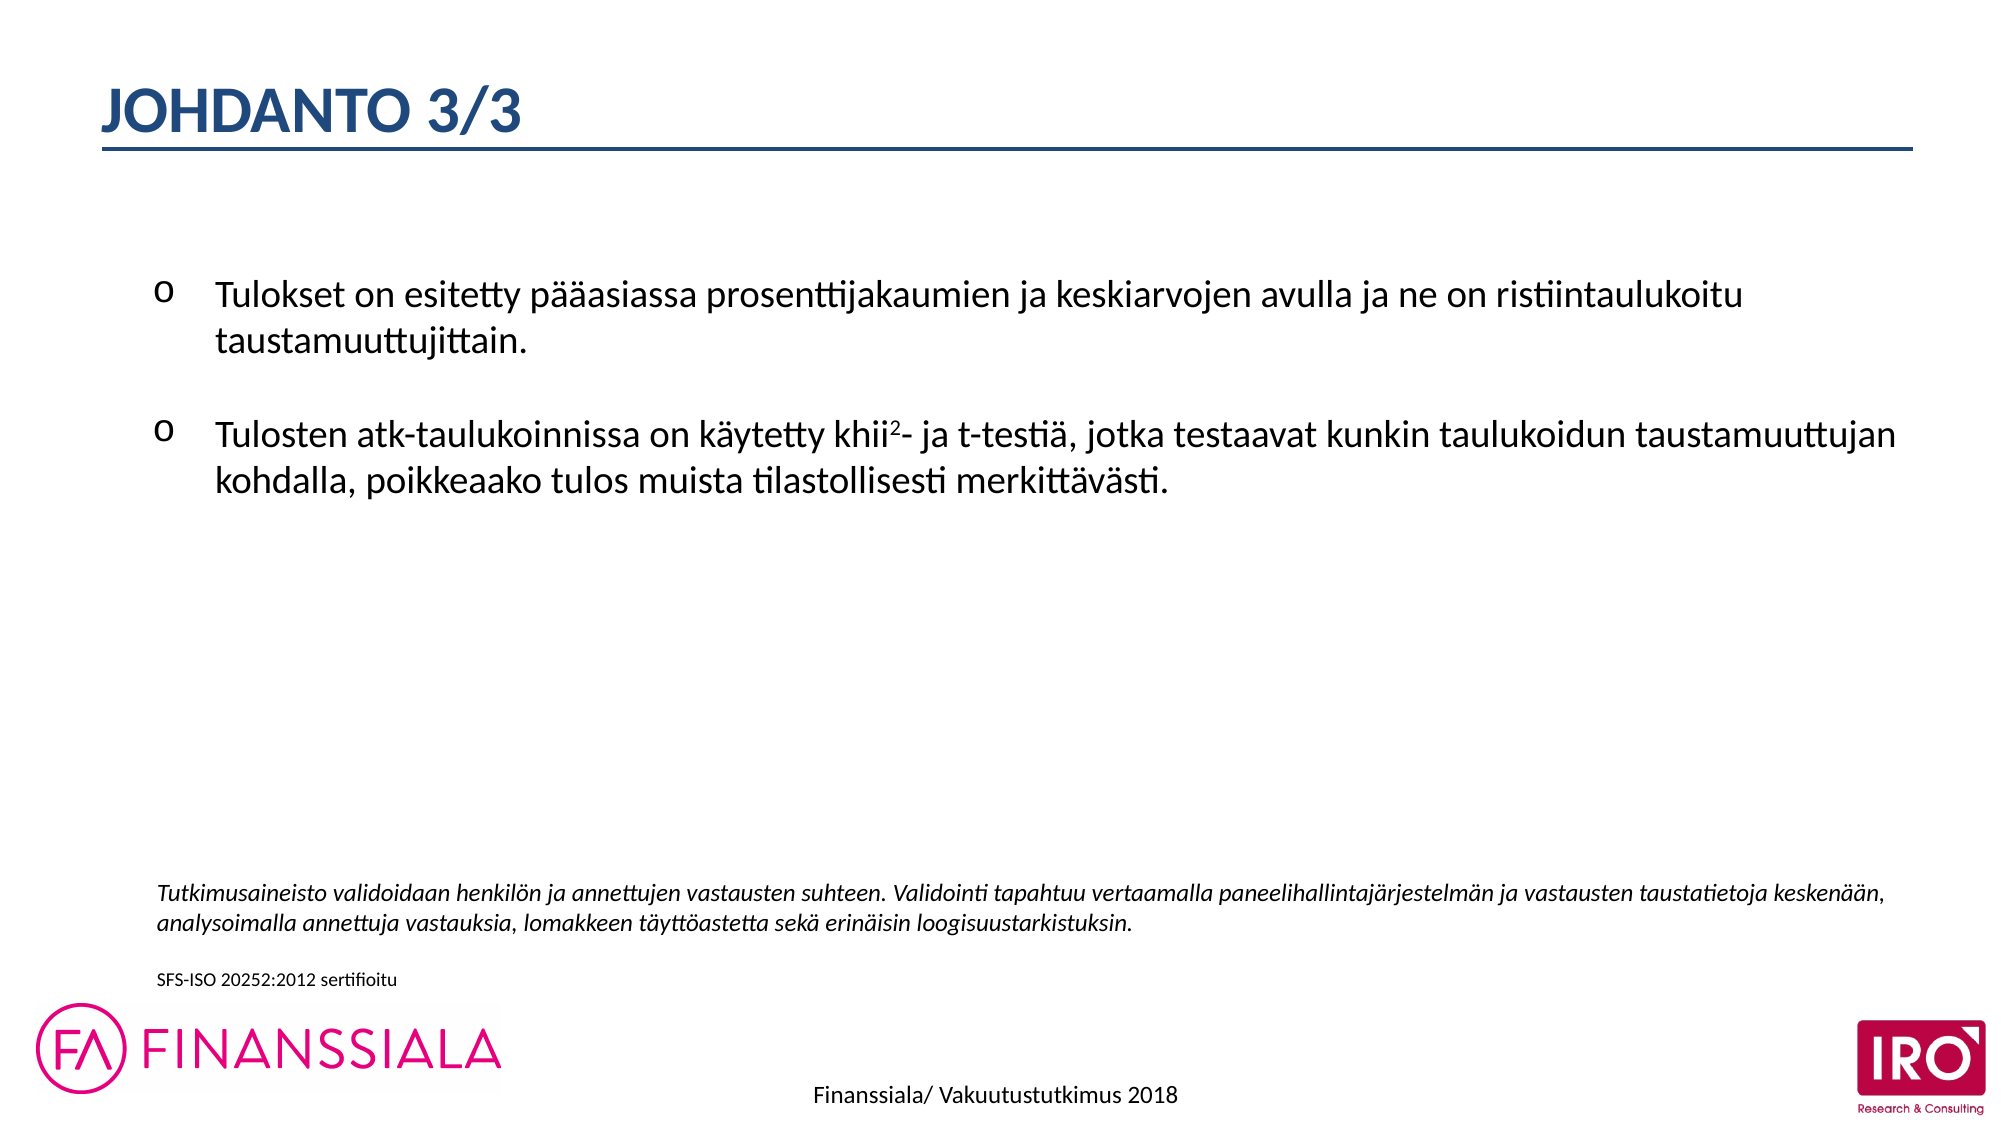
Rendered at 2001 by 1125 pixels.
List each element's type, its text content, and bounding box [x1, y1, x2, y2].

picture [1850, 1015, 1993, 1119]
text_box Tutkimusaineisto validoidaan henkilön ja annettujen vastausten suhteen. Validointi tapahtuu vertaamalla paneelihallintajärjestelmän ja vastausten taustatietoja keskenään, analysoimalla annettuja vastauksia, lomakkeen täyttöastetta sekä erinäisin loogisuustarkistuksin. SFS-ISO 20252:2012 sertifioitu [139, 868, 1909, 999]
picture [36, 1003, 501, 1094]
text_box Tulokset on esitetty pääasiassa prosenttijakaumien ja keskiarvojen avulla ja ne on ristiintaulukoitu taustamuuttujittain. Tulosten atk-taulukoinnissa on käytetty khii2- ja t-testiä, jotka testaavat kunkin taulukoidun taustamuuttujan kohdalla, poikkeaako tulos muista tilastollisesti merkittävästi. [137, 261, 1912, 509]
text_box JOHDANTO 3/3 [86, 58, 1898, 154]
text_box Finanssiala/ Vakuutustutkimus 2018 [789, 1066, 1204, 1121]
